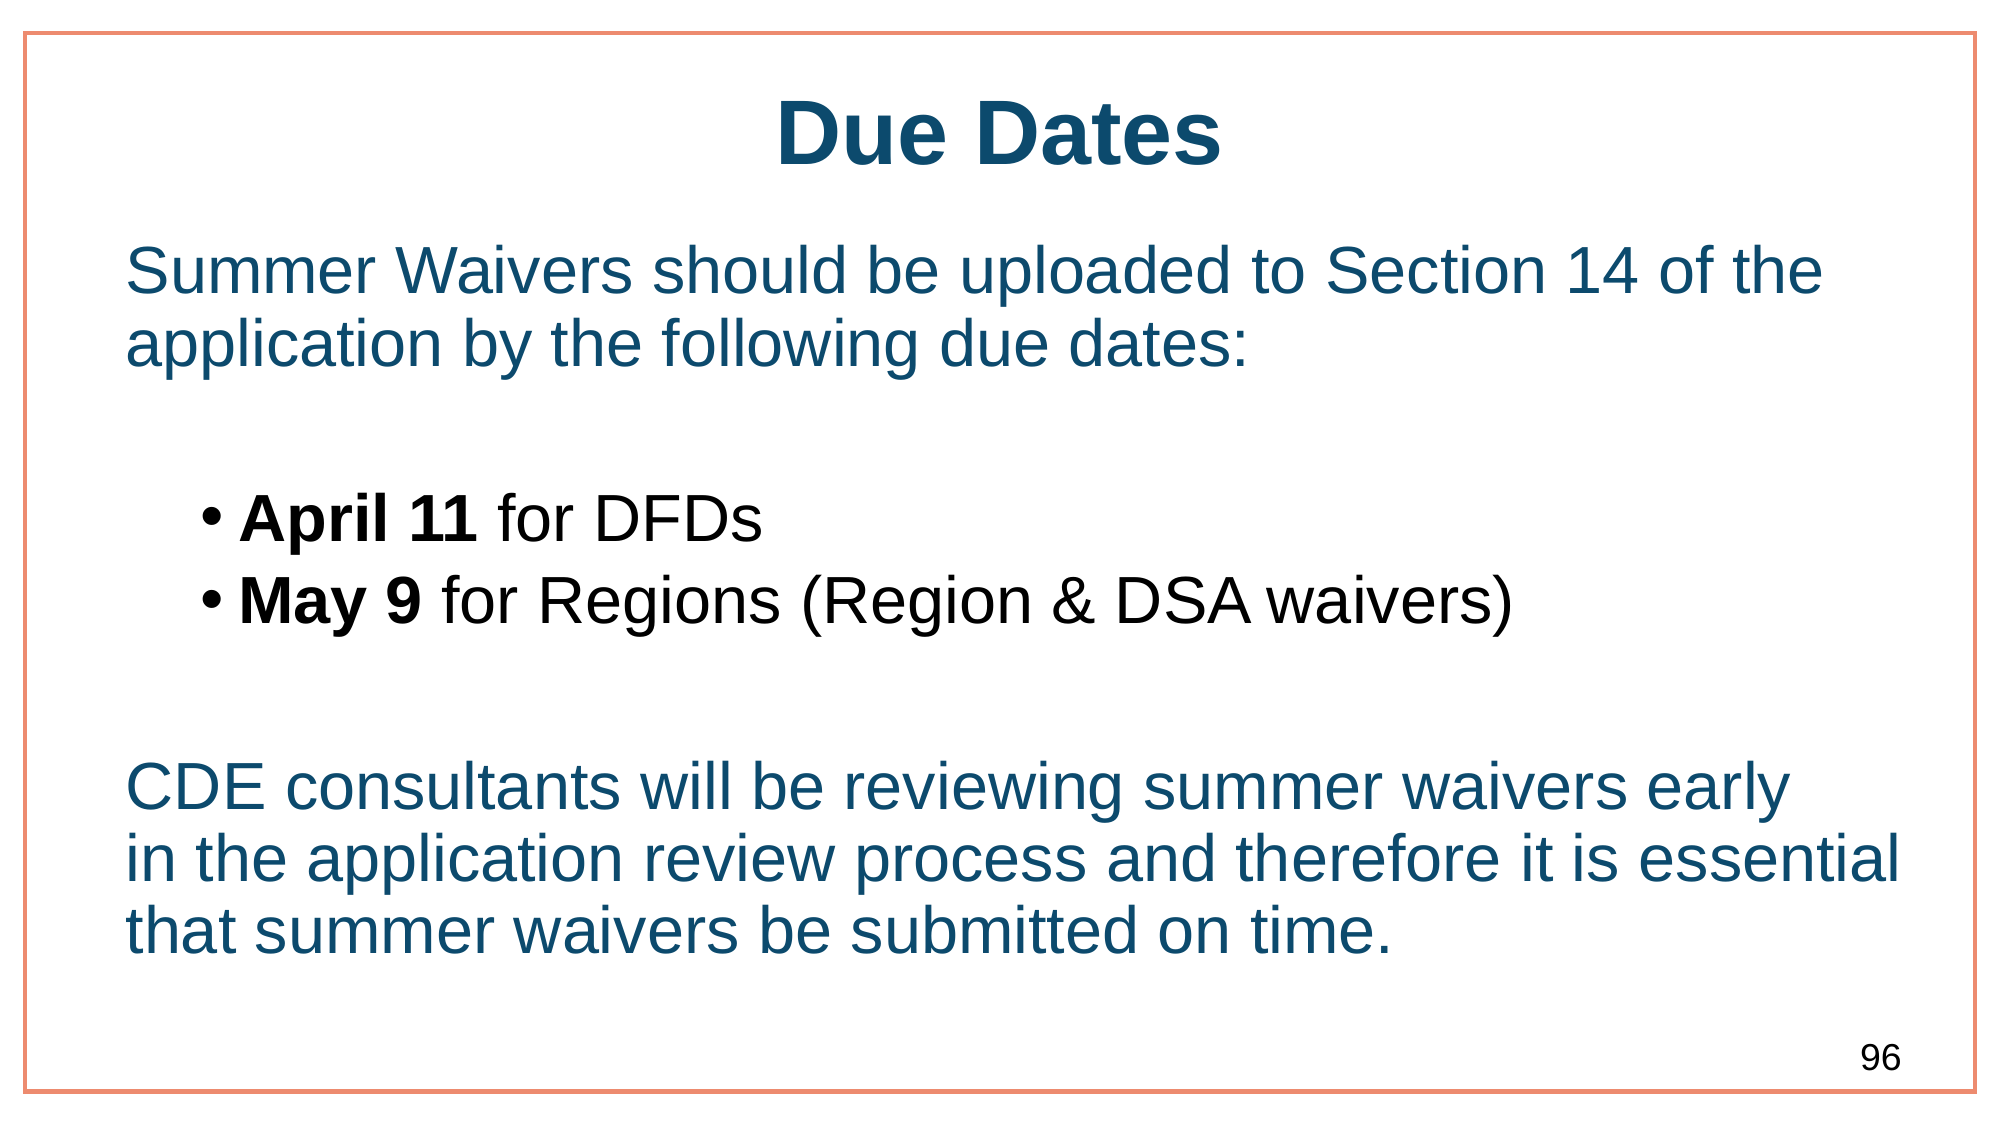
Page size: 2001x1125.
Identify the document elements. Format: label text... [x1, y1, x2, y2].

slide_number 96 [1945, 1025, 2000, 1100]
list Summer Waivers should be uploaded to Section 14 of the application by the following due dates: April 11 for DFDs May 9 for Regions (Region & DSA waivers) CDE consultants will be reviewing summer waivers early in the application review process and therefore it is essential that summer waivers be submitted on time. [110, 228, 1945, 1106]
title Due Dates [188, 41, 1811, 228]
